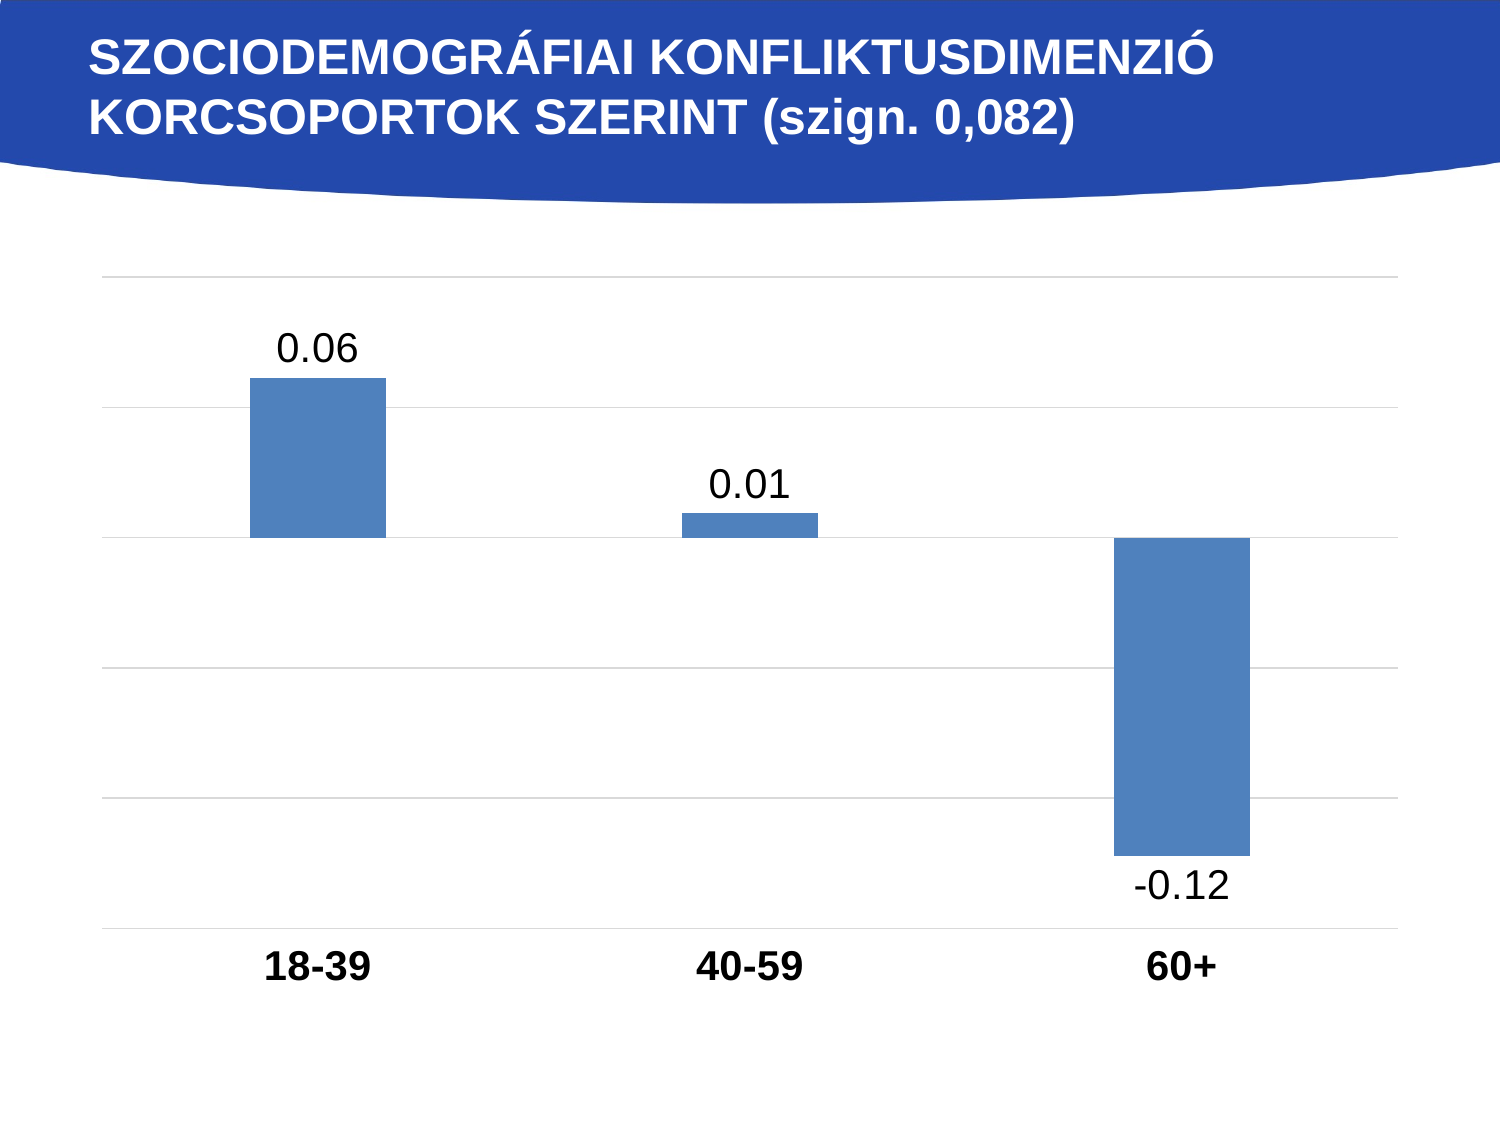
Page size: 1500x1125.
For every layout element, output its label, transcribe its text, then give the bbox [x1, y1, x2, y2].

chart [74, 262, 1426, 1006]
picture [0, 0, 1500, 1125]
title Szociodemográfiai konfliktusdimenzió korcsoportok szerint (szign. 0,082) [73, 7, 1447, 161]
